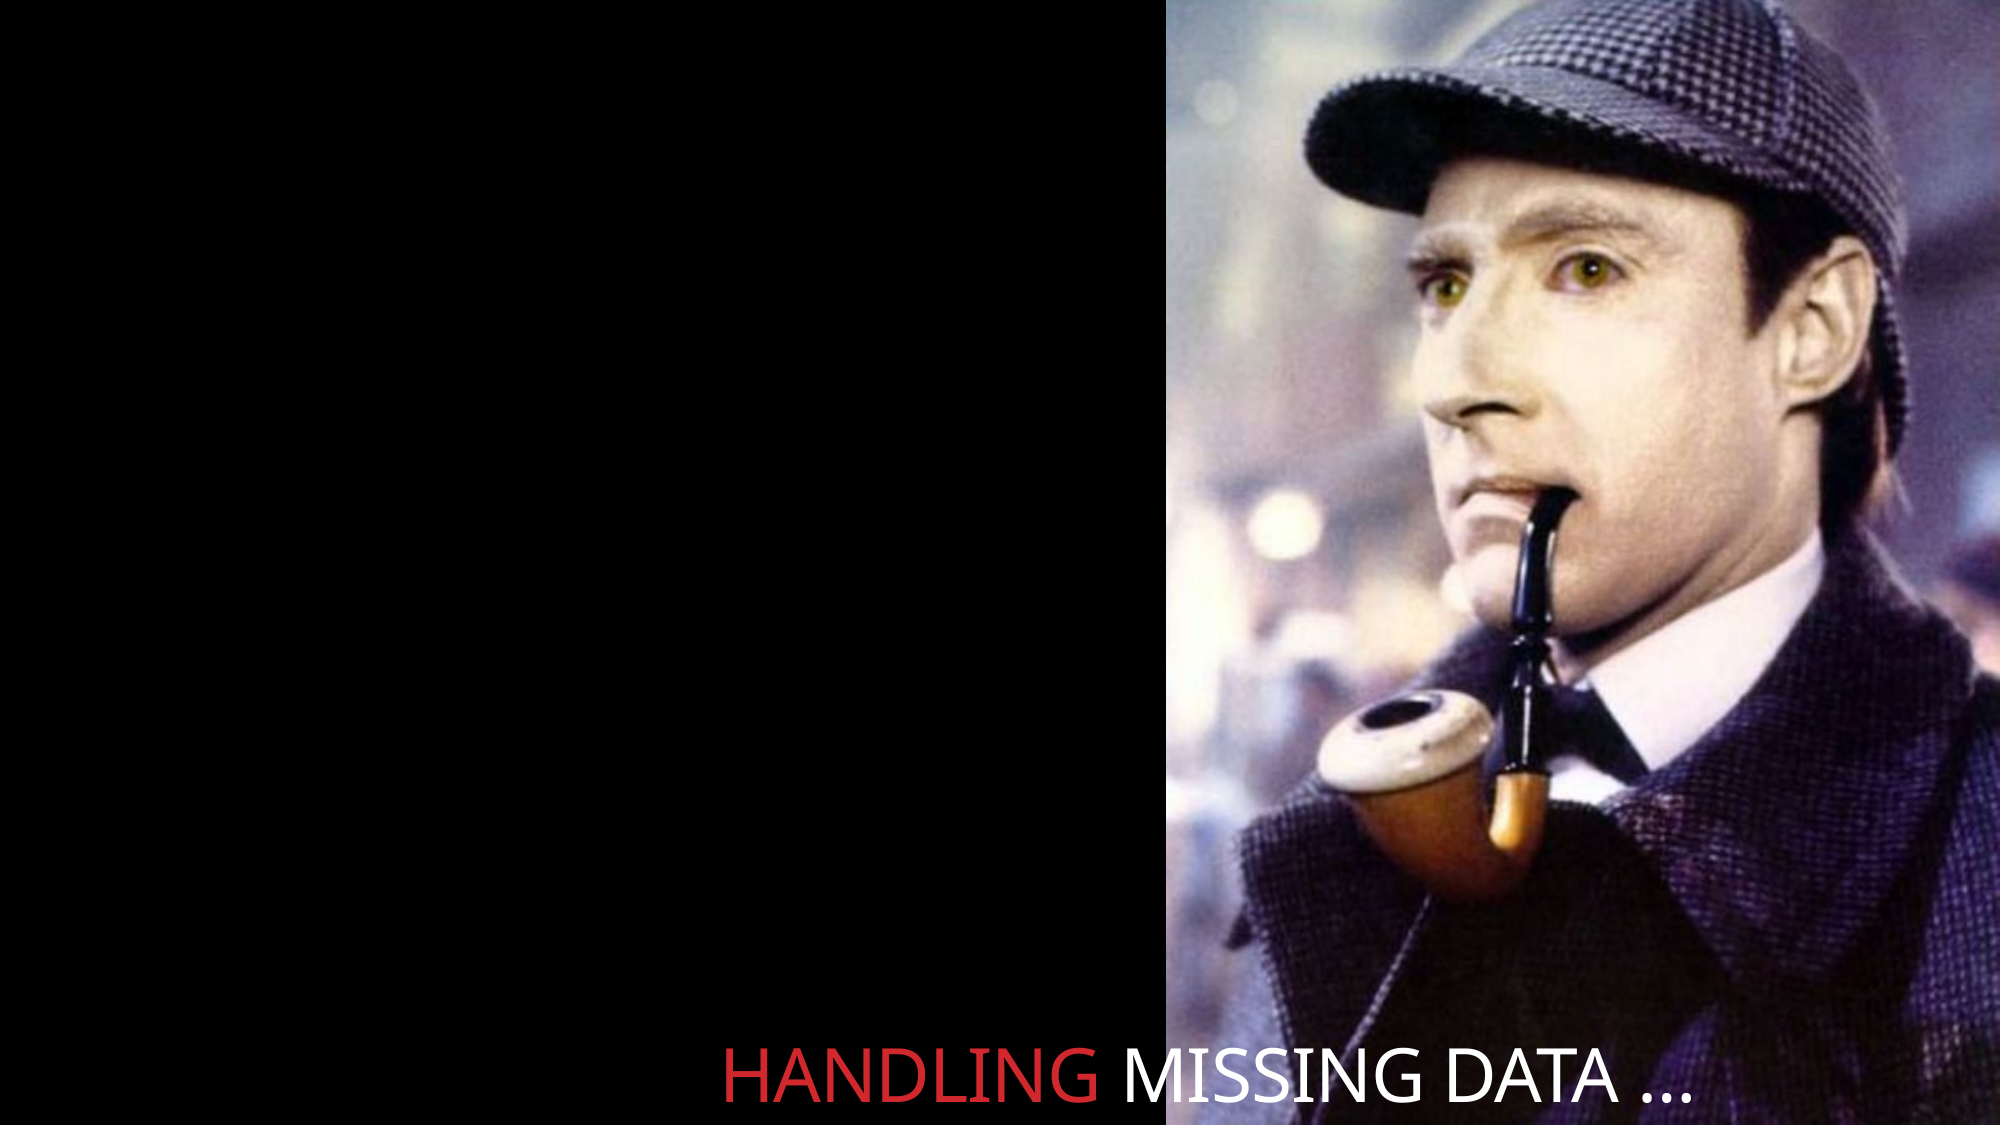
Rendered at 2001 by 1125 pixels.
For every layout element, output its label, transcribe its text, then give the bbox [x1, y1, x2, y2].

title Handling Missing Data … [704, 954, 1165, 1125]
text_box [0, 0, 1165, 1125]
picture [1166, 0, 2000, 1125]
